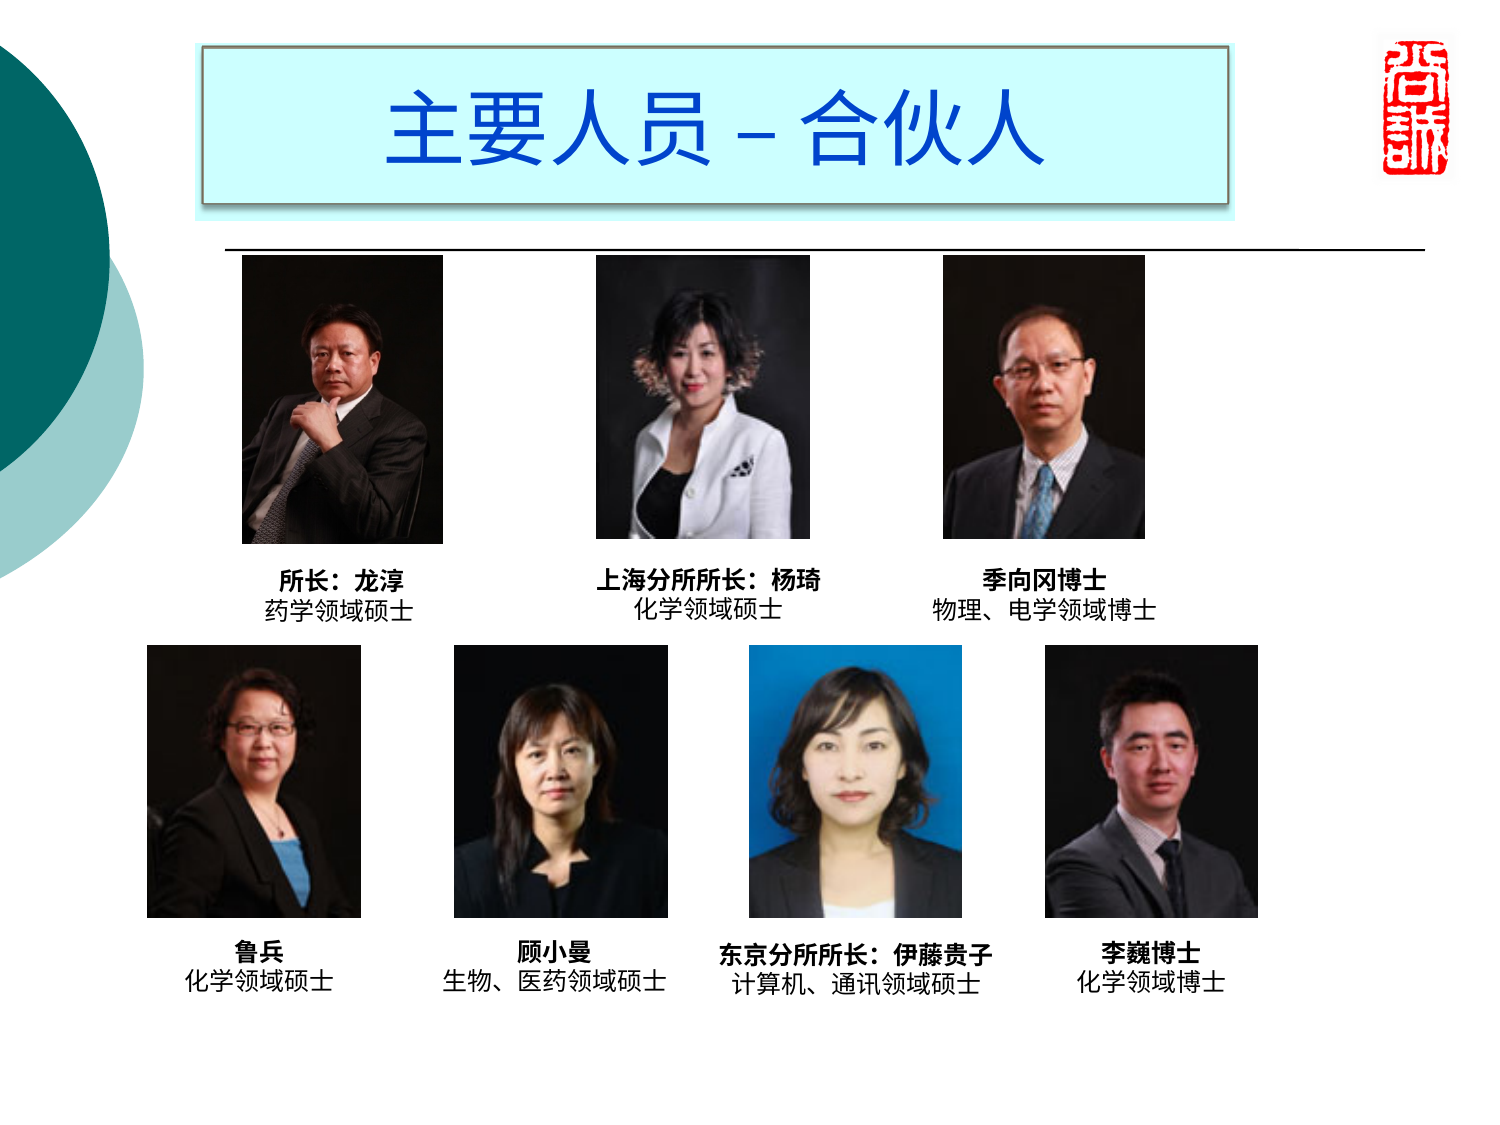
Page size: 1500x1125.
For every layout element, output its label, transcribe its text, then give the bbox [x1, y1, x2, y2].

text_box 季向冈博士 物理、电学领域博士 [903, 557, 1187, 633]
text_box 李巍博士 化学领域博士 [1045, 929, 1258, 1005]
picture [454, 645, 668, 918]
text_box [194, 42, 1236, 221]
text_box 顾小曼 生物、医药领域硕士 [419, 928, 691, 1004]
picture [596, 255, 810, 539]
text_box 鲁兵 化学领域硕士 [159, 928, 361, 1004]
picture [1045, 645, 1258, 918]
text_box 东京分所所长：伊藤贵子 计算机、通讯领域硕士 [702, 931, 1010, 1007]
picture [943, 255, 1145, 539]
text_box 所长：龙淳 药学领域硕士 [242, 558, 443, 633]
picture [242, 255, 443, 544]
picture [1368, 24, 1463, 188]
text_box 上海分所所长：杨琦 化学领域硕士 [572, 556, 845, 632]
picture [749, 645, 962, 918]
picture [147, 645, 361, 918]
